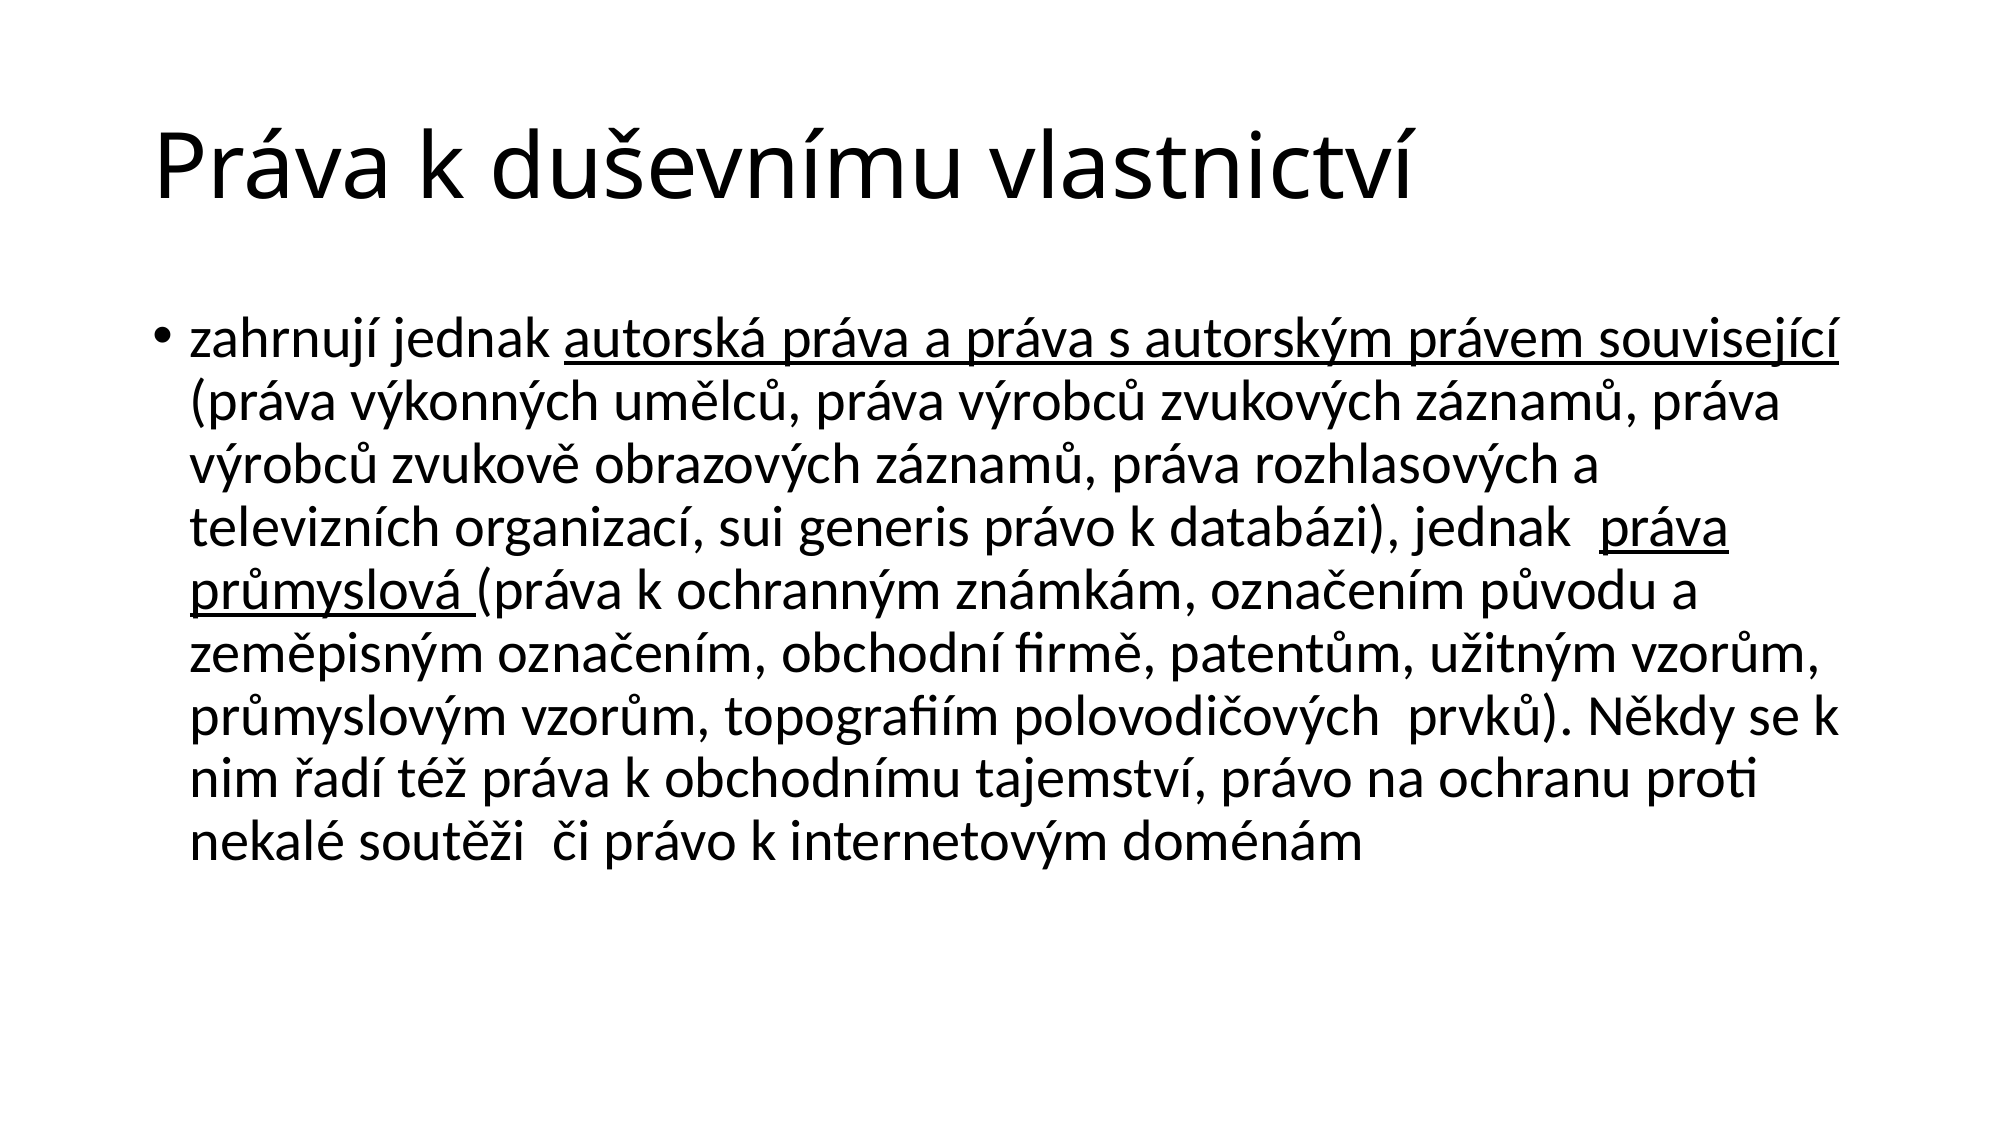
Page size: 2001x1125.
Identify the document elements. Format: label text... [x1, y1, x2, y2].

title Práva k duševnímu vlastnictví [137, 59, 1863, 278]
list zahrnují jednak autorská práva a práva s autorským právem související (práva výkonných umělců, práva výrobců zvukových záznamů, práva výrobců zvukově obrazových záznamů, práva rozhlasových a televizních organizací, sui generis právo k databázi), jednak práva průmyslová (práva k ochranným známkám, označením původu a zeměpisným označením, obchodní firmě, patentům, užitným vzorům, průmyslovým vzorům, topografiím polovodičových prvků). Někdy se k nim řadí též práva k obchodnímu tajemství, právo na ochranu proti nekalé soutěži či právo k internetovým doménám [137, 299, 1863, 1014]
